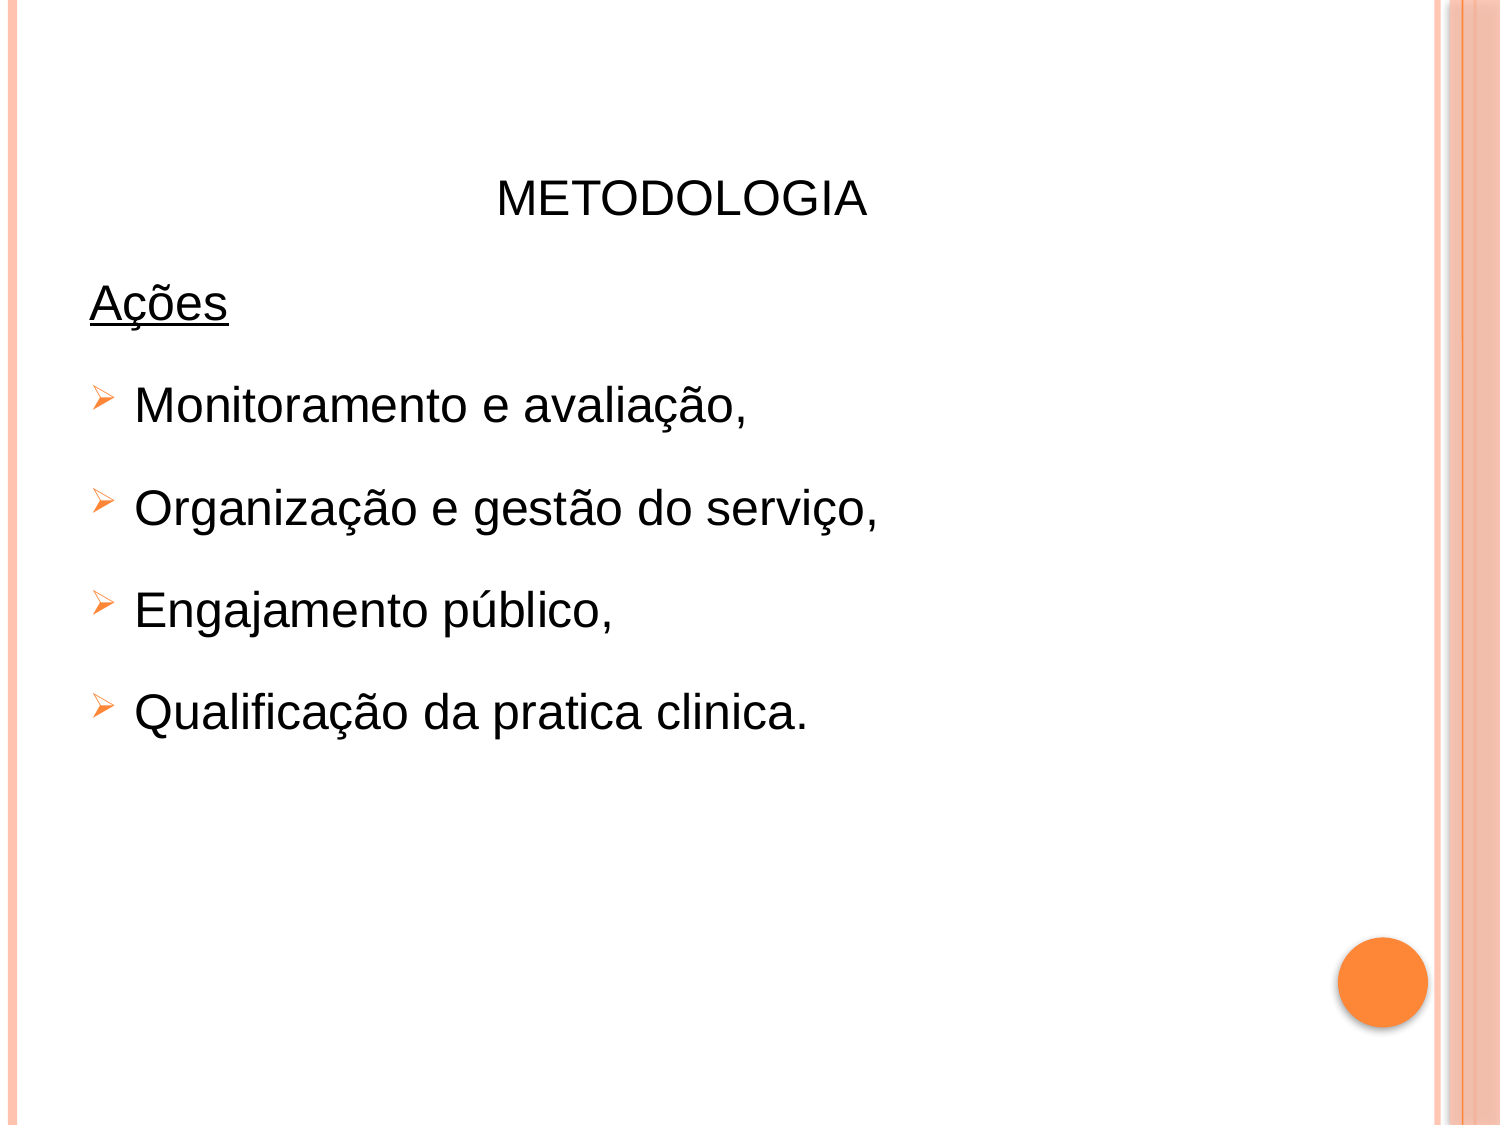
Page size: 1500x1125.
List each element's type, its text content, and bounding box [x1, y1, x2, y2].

list Ações Monitoramento e avaliação, Organização e gestão do serviço, Engajamento público, Qualificação da pratica clinica. [75, 262, 1300, 1062]
title Metodologia [75, 45, 1300, 233]
